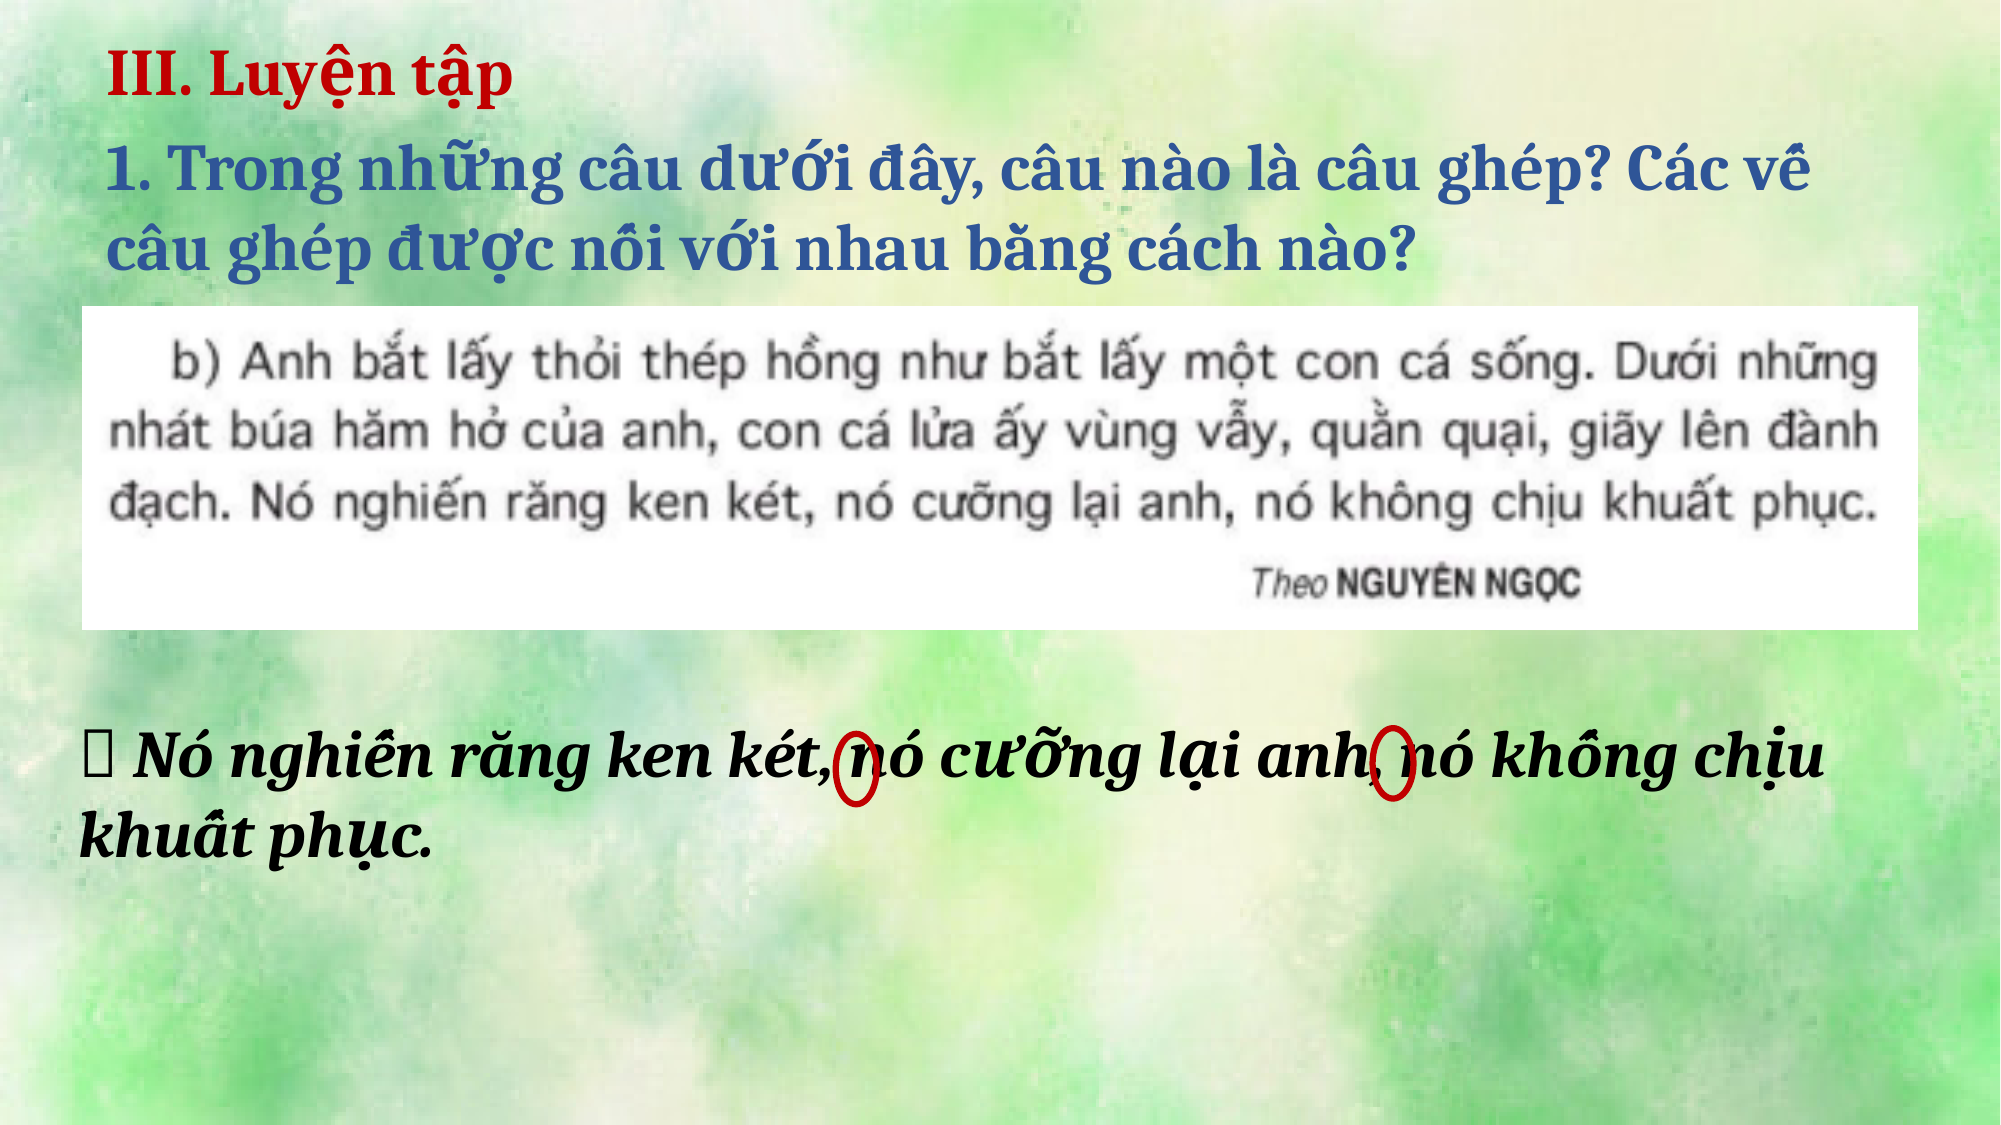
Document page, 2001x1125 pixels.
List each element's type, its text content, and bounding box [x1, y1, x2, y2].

text_box III. Luyện tập [92, 20, 1908, 116]
picture [0, 0, 2001, 1125]
text_box  Nó nghiến răng ken két, nó cưỡng lại anh, nó khống chịu khuất phục. [63, 703, 1937, 878]
text_box 1. Trong những câu dưới đây, câu nào là câu ghép? Các vế câu ghép được nối với nhau bằng cách nào? [92, 116, 1908, 292]
text_box [834, 732, 878, 806]
text_box [1371, 727, 1415, 800]
